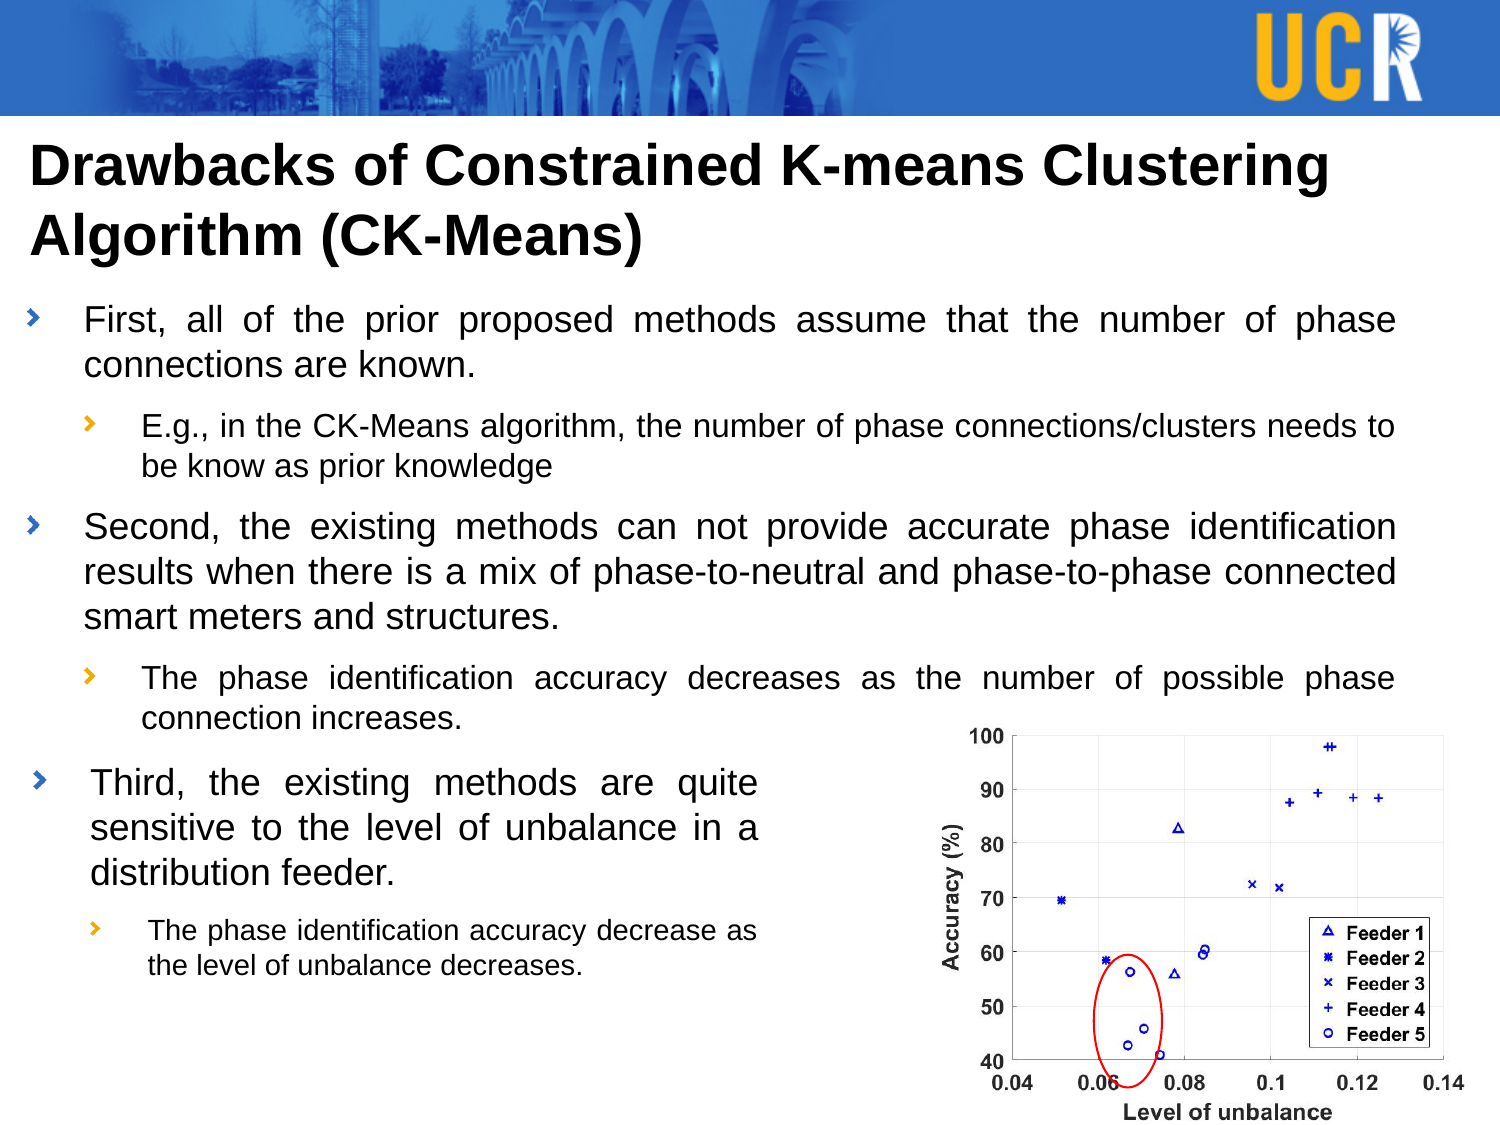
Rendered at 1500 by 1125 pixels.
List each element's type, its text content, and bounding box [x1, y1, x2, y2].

picture [934, 703, 1497, 1125]
picture [0, 0, 1500, 116]
picture [84, 667, 97, 685]
picture [33, 770, 49, 790]
list First, all of the prior proposed methods assume that the number of phase connections are known. E.g., in the CK-Means algorithm, the number of phase connections/clusters needs to be know as prior knowledge Second, the existing methods can not provide accurate phase identiﬁcation results when there is a mix of phase-to-neutral and phase-to-phase connected smart meters and structures. The phase identification accuracy decreases as the number of possible phase connection increases. [12, 287, 1413, 813]
title Drawbacks of Constrained K-means Clustering Algorithm (CK-Means) [14, 125, 1484, 275]
picture [27, 515, 42, 535]
picture [90, 921, 102, 936]
text_box Third, the existing methods are quite sensitive to the level of unbalance in a distribution feeder. The phase identification accuracy decrease as the level of unbalance decreases. [18, 749, 774, 1032]
picture [84, 415, 97, 432]
picture [27, 308, 42, 327]
